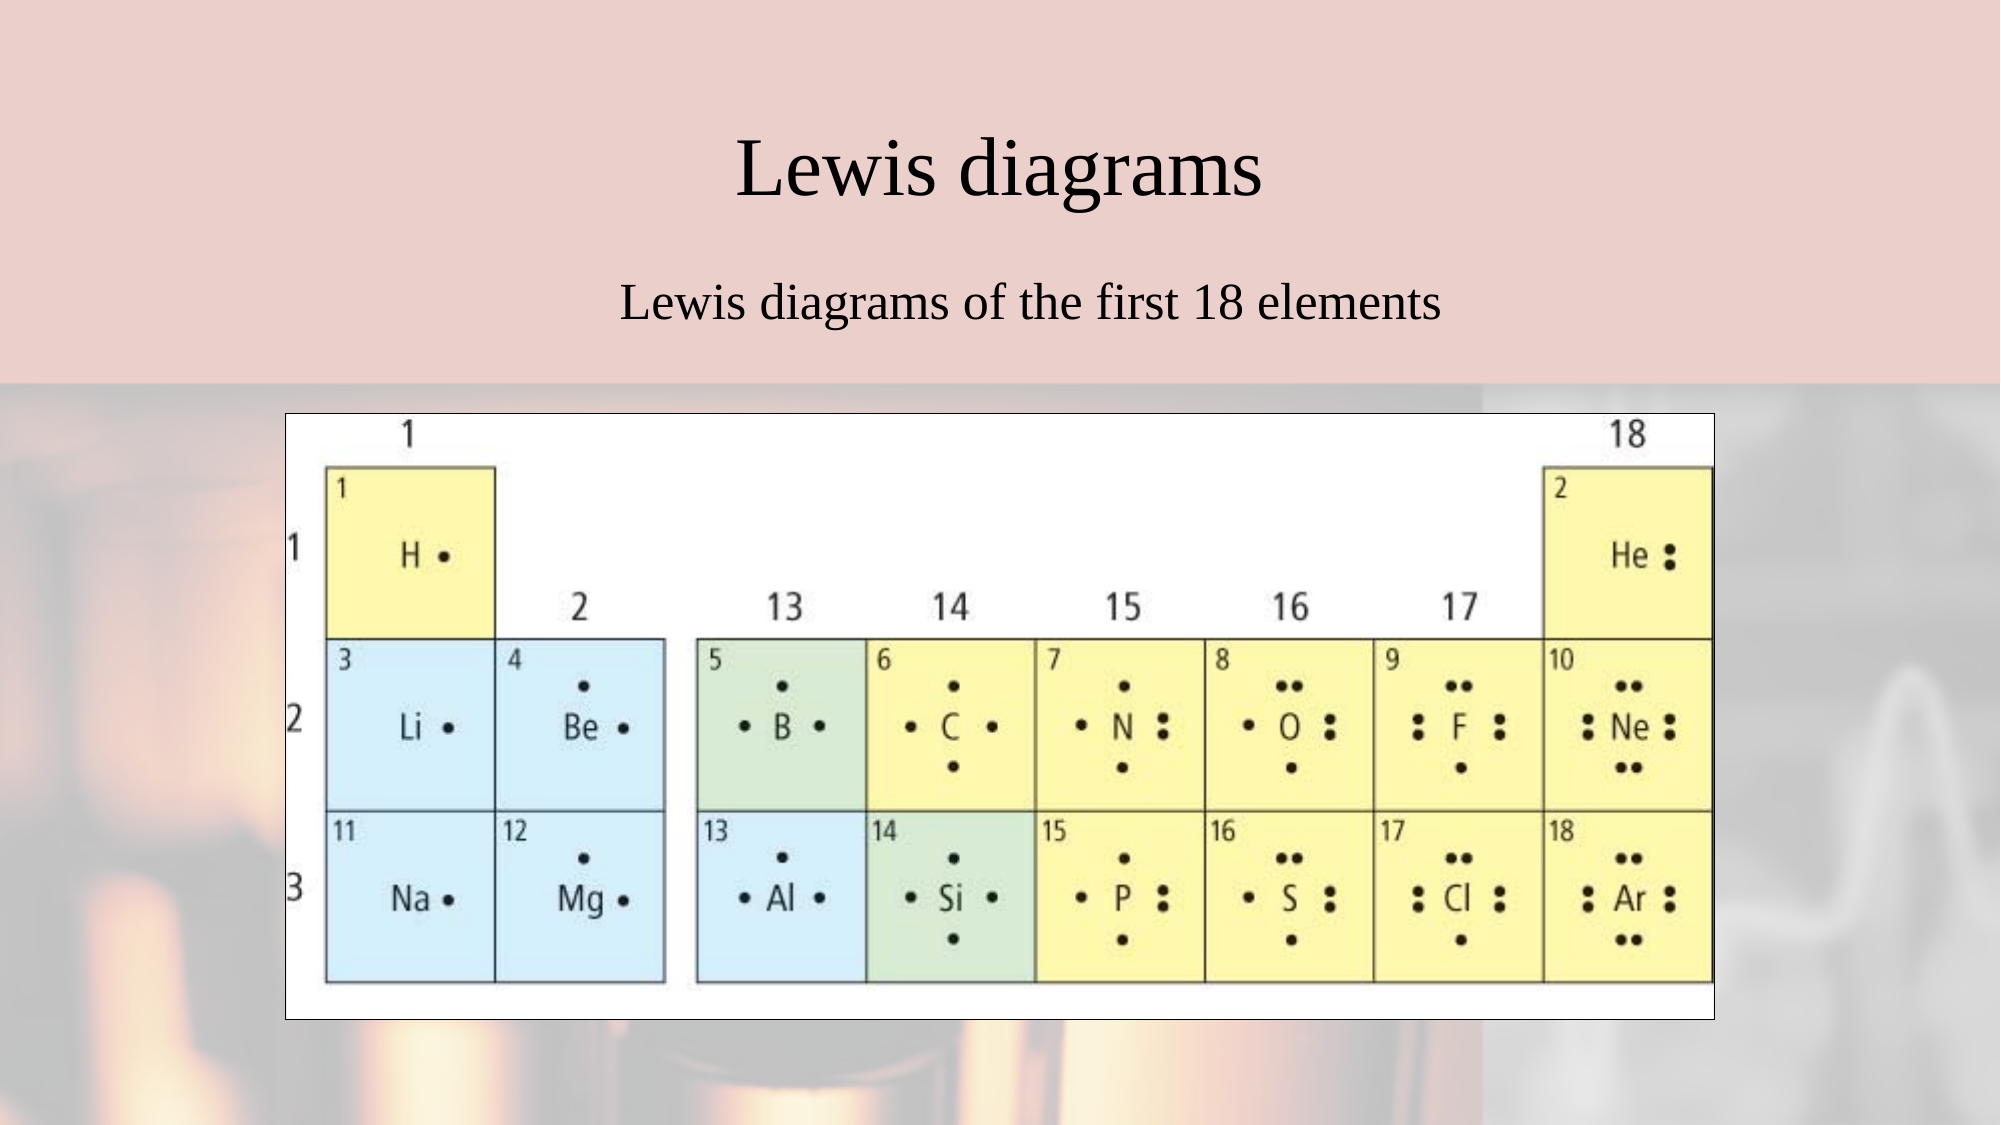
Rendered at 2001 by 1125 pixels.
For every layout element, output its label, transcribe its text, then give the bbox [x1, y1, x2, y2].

title Lewis diagrams [137, 59, 1863, 278]
picture [286, 414, 1714, 1019]
text_box Lewis diagrams of the first 18 elements [604, 260, 1458, 338]
